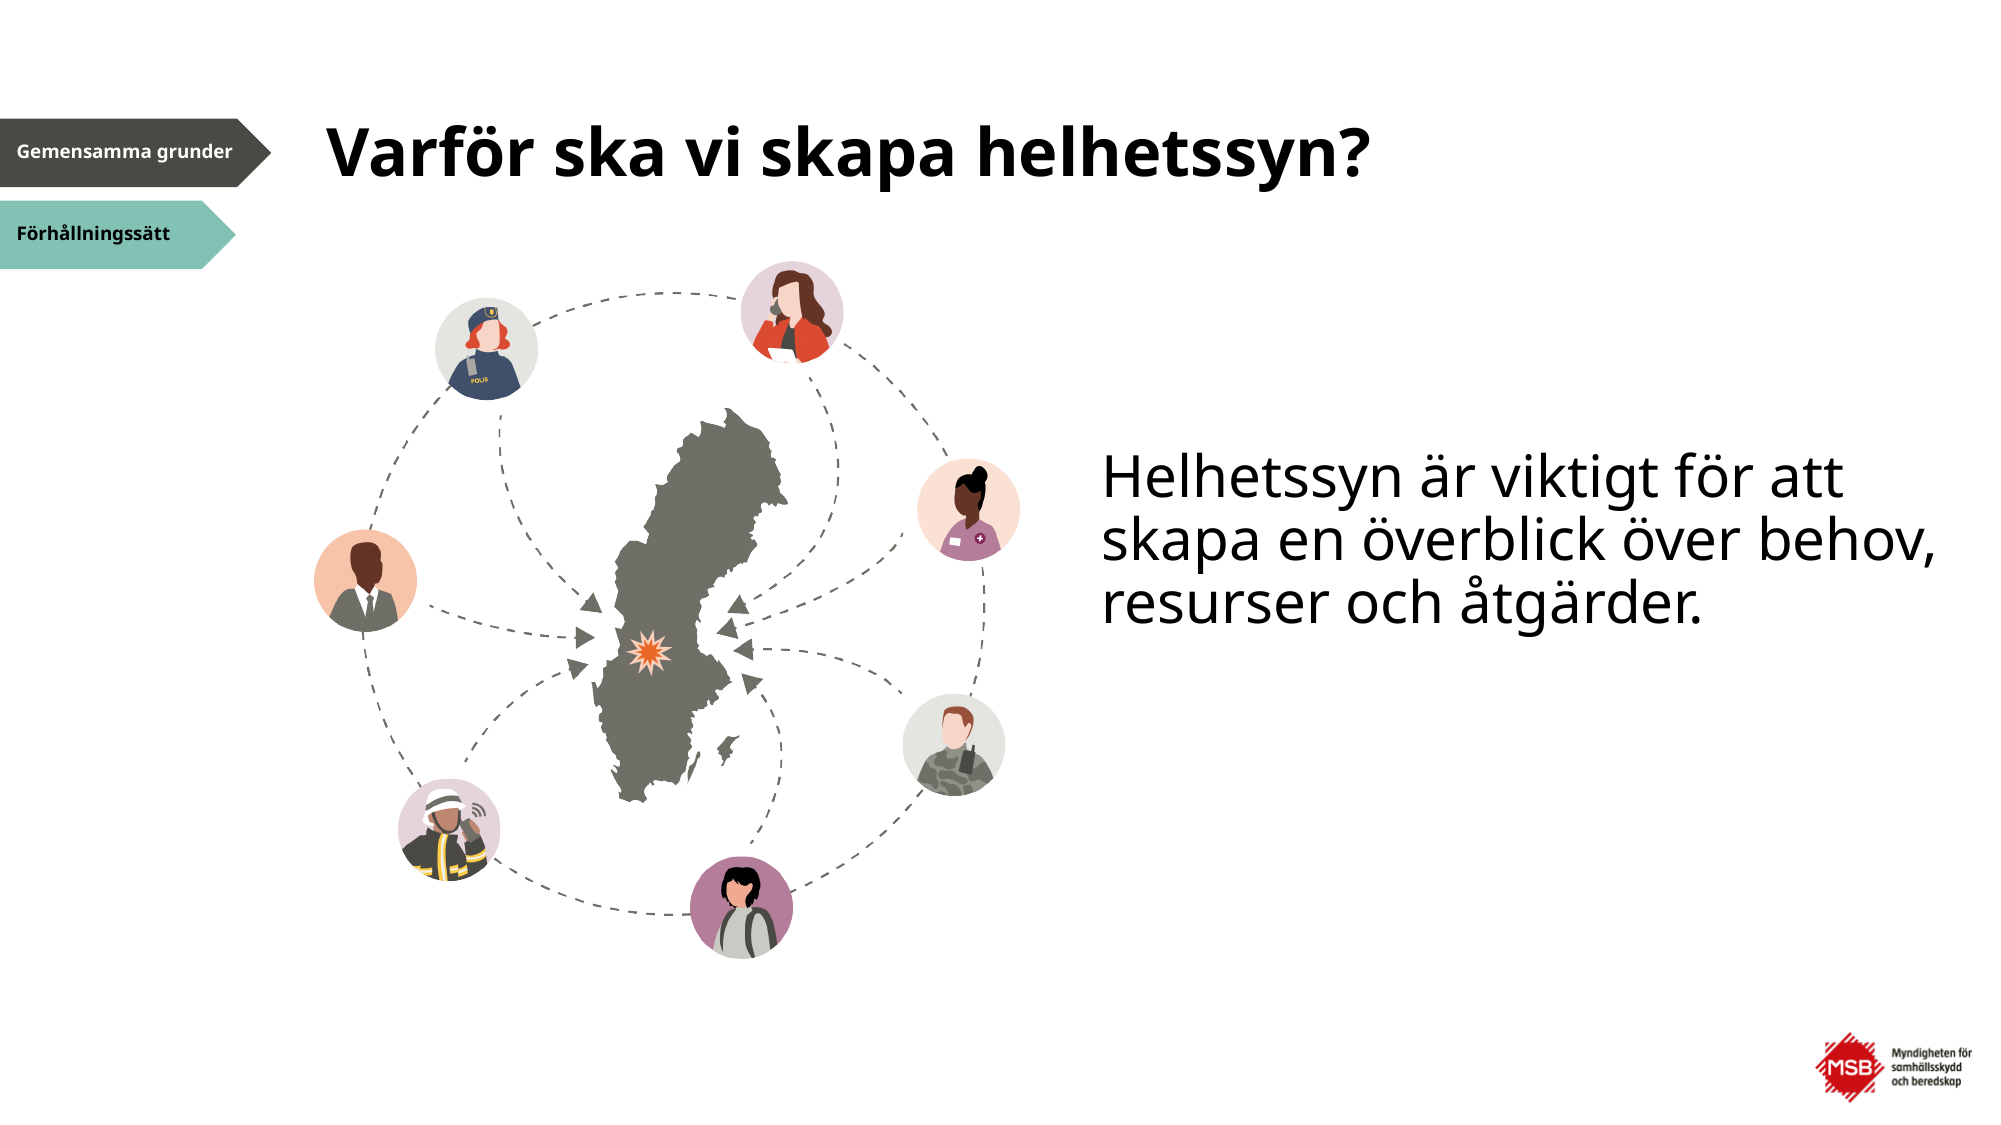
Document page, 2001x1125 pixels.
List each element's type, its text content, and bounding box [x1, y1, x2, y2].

title Varför ska vi skapa helhetssyn? [311, 111, 1863, 201]
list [311, 257, 1023, 972]
picture [1962, 1032, 1972, 1103]
text_box Helhetssyn är viktigt för att skapa en överblick över behov, resurser och åtgärder. [1087, 440, 1962, 1125]
